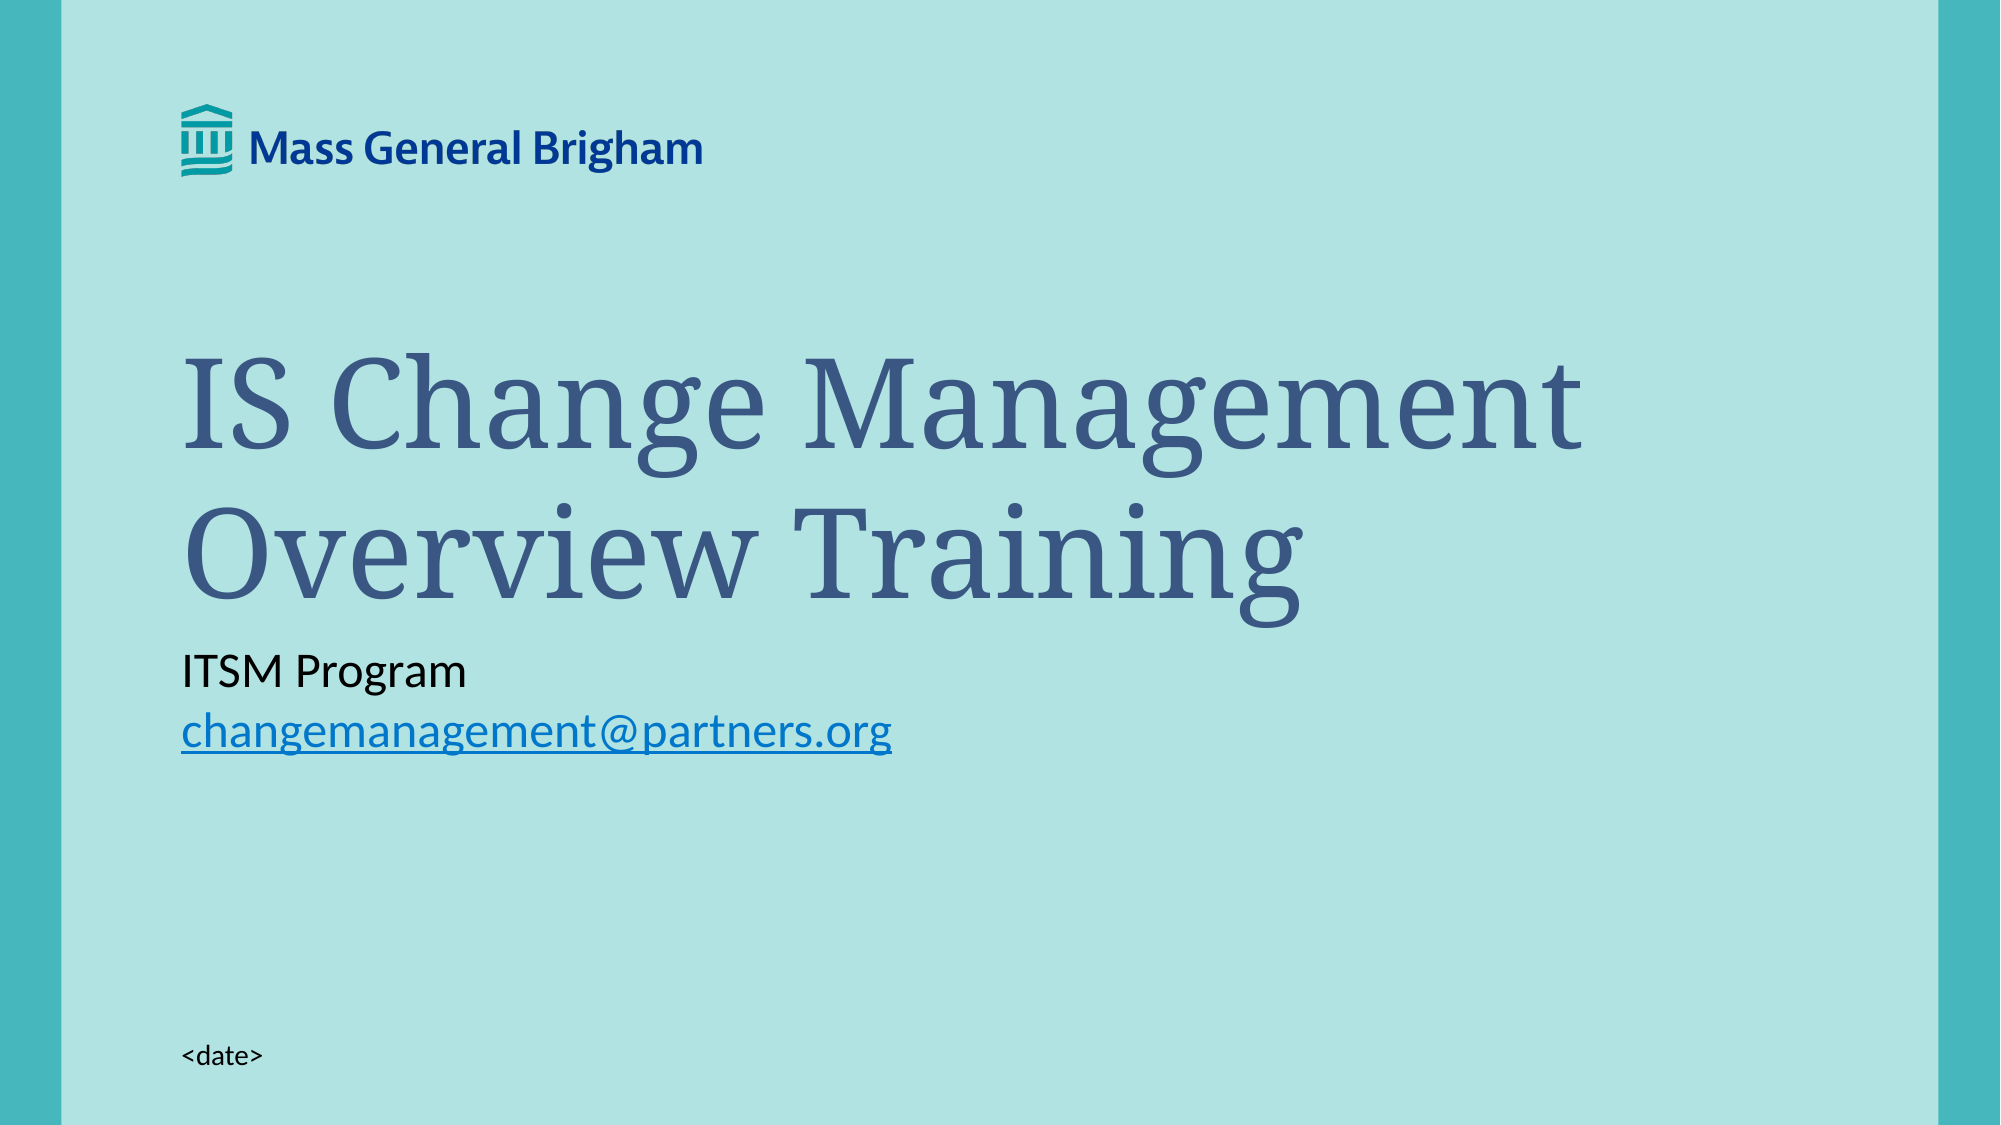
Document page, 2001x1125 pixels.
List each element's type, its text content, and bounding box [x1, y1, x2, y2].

title IS Change Management Overview Training [181, 347, 1890, 624]
picture [181, 104, 702, 177]
list <date> [181, 1036, 482, 1076]
subtitle ITSM Program changemanagement@partners.org [181, 637, 1744, 759]
